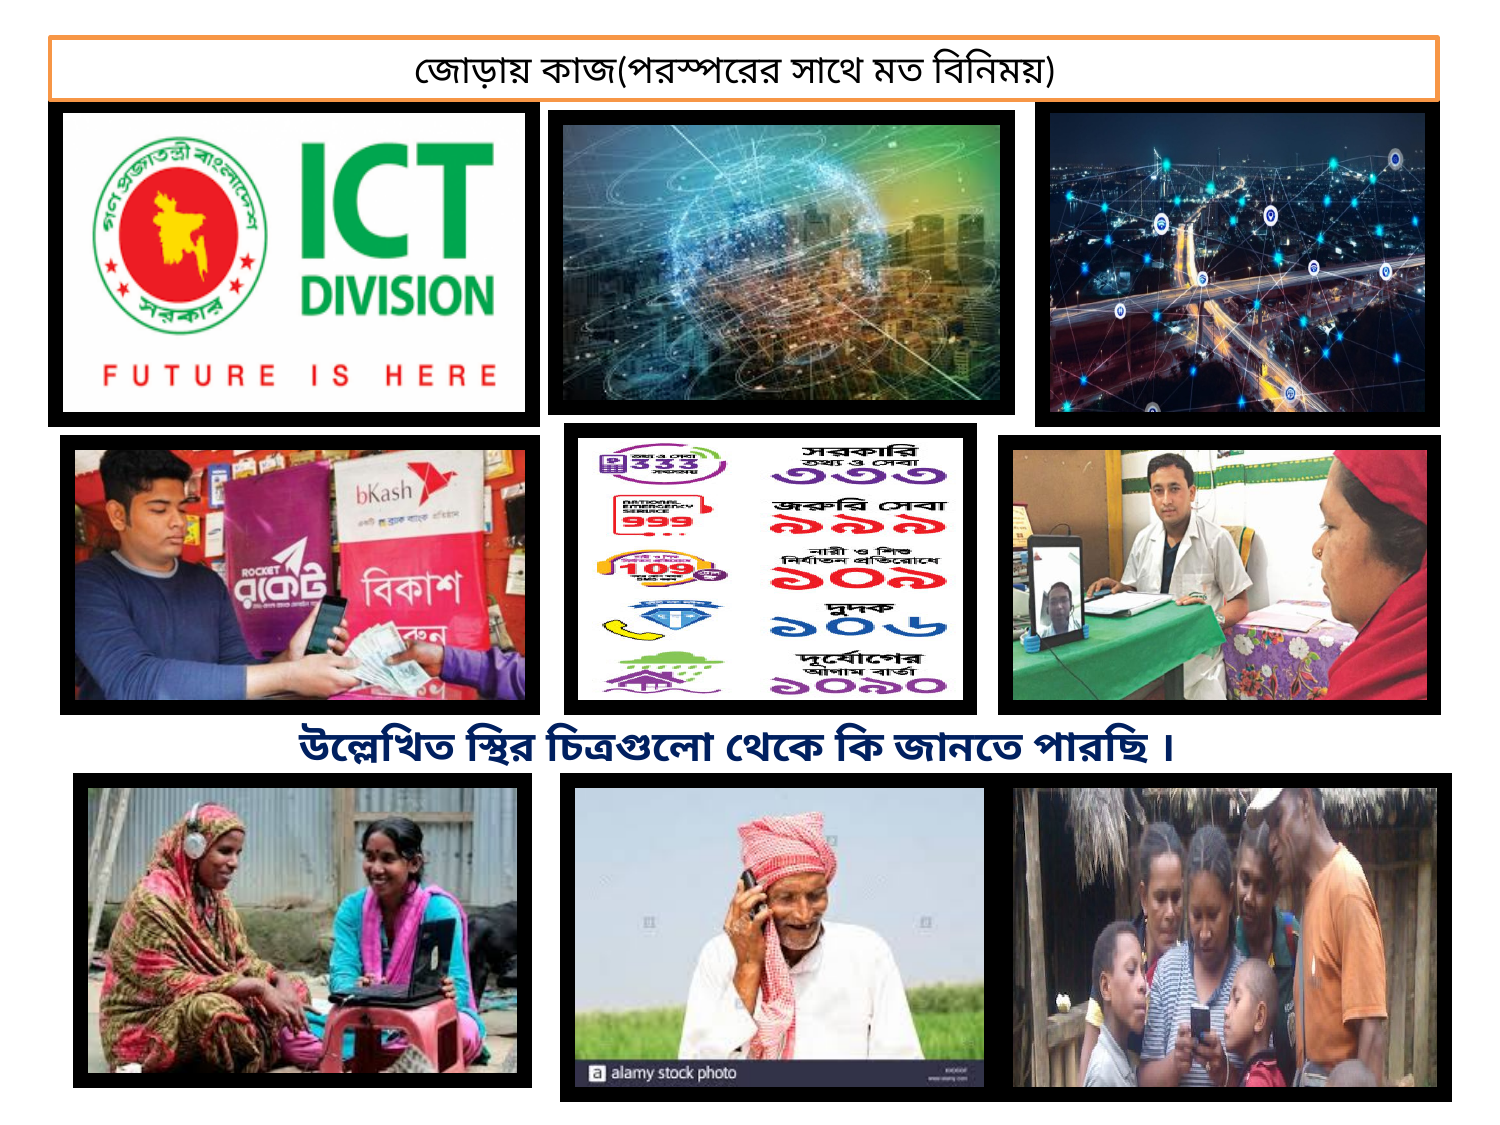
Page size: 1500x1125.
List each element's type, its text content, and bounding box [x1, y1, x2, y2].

picture [74, 449, 526, 701]
picture [577, 437, 963, 701]
picture [87, 787, 518, 1074]
picture [1049, 112, 1426, 413]
picture [574, 787, 985, 1088]
picture [62, 112, 526, 413]
picture [1012, 449, 1427, 701]
picture [562, 124, 1001, 401]
text_box উল্লেখিত স্থির চিত্রগুলো থেকে কি জানতে পারছি । [50, 712, 1425, 778]
text_box জোড়ায় কাজ(পরস্পরের সাথে মত বিনিময়) [48, 35, 1440, 102]
picture [1012, 787, 1438, 1088]
